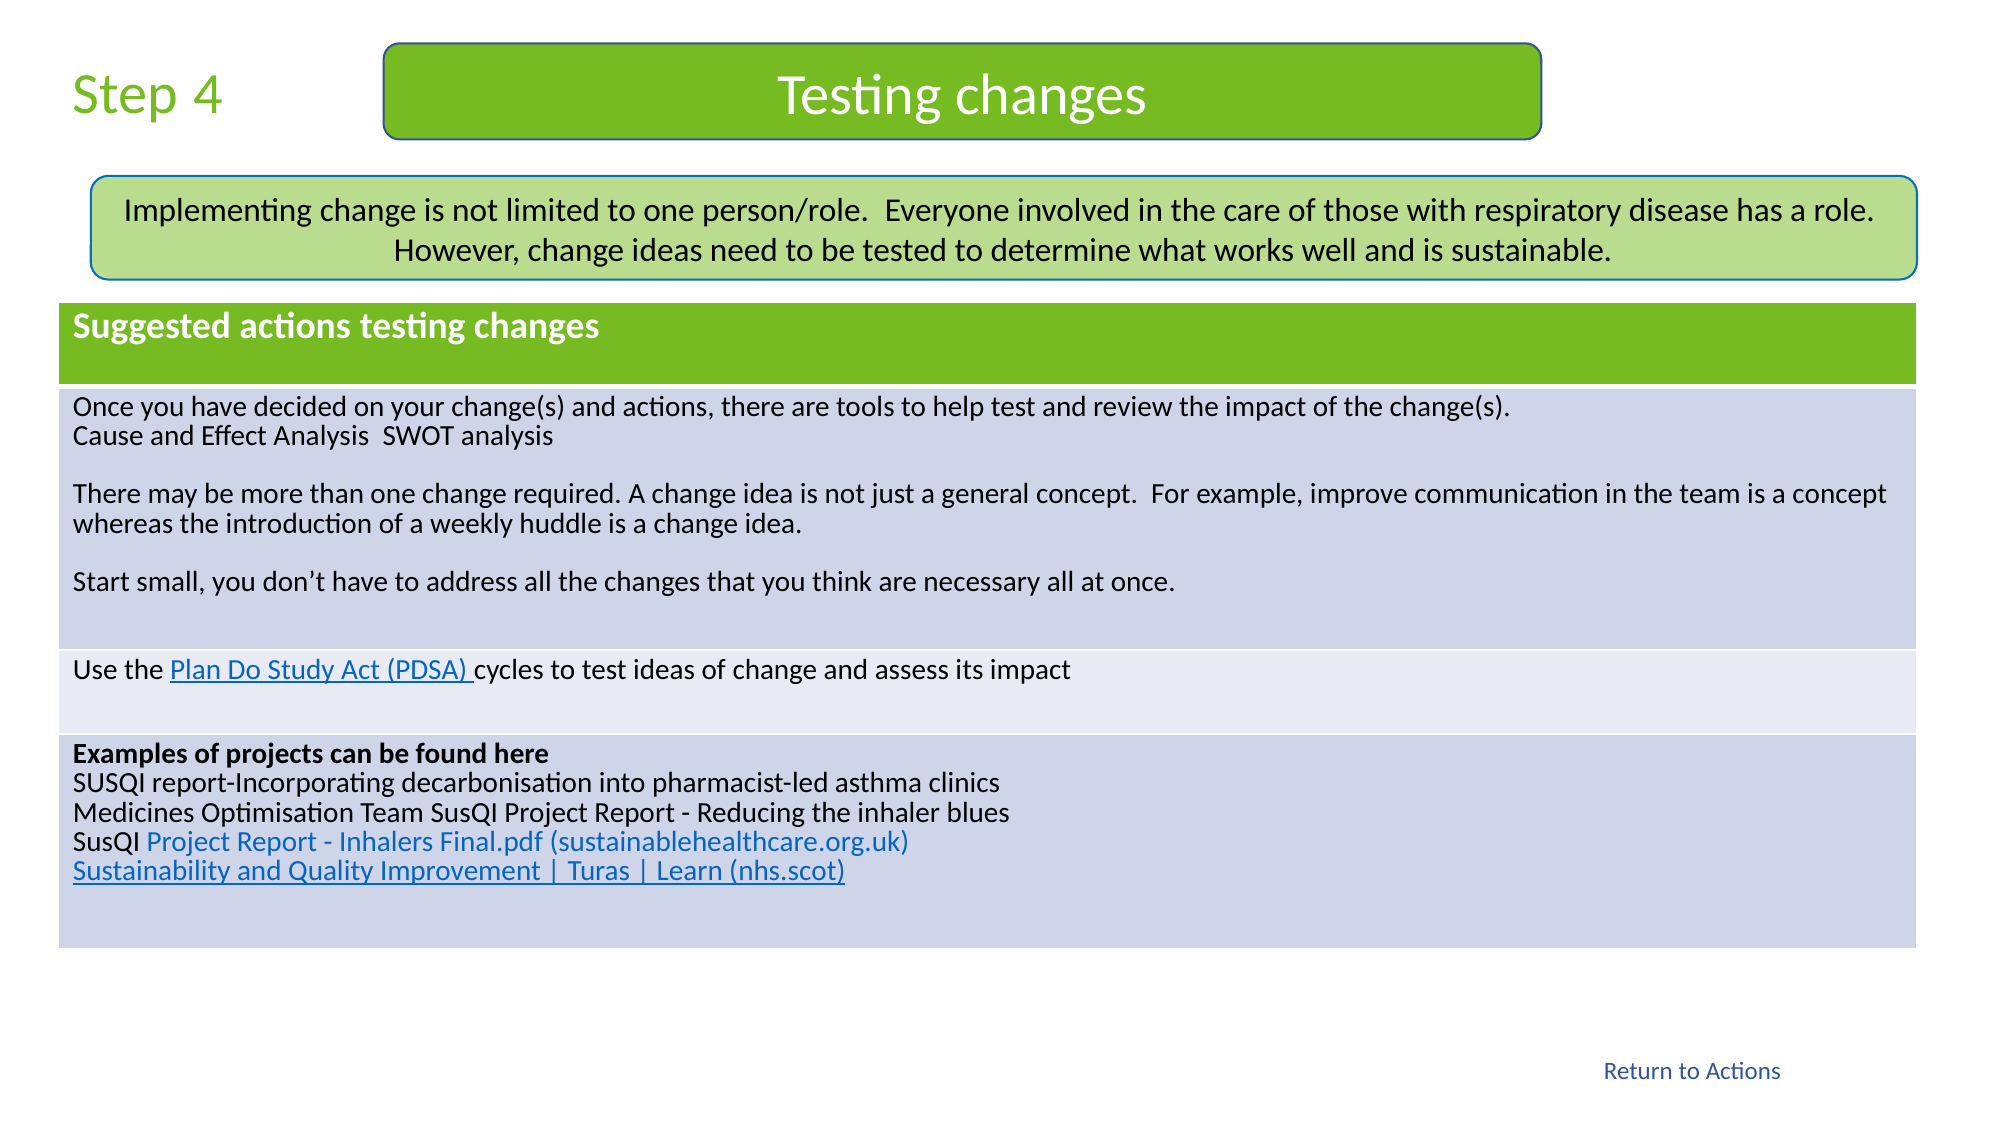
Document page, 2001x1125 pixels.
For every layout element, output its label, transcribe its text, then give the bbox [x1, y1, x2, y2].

text_box Implementing change is not limited to one person/role. Everyone involved in the care of those with respiratory disease has a role. However, change ideas need to be tested to determine what works well and is sustainable. [89, 174, 1919, 281]
text_box Return to Actions [1589, 1047, 1942, 1092]
table_header Suggested actions testing changes [59, 303, 1916, 384]
title Step 4 [57, 43, 256, 147]
table_cell Examples of projects can be found here SUSQI report-Incorporating decarbonisation into pharmacist-led asthma clinics Medicines Optimisation Team SusQI Project Report - Reducing the inhaler blues SusQI Project Report - Inhalers Final.pdf (sustainablehealthcare.org.uk) Sustainability and Quality Improvement | Turas | Learn (nhs.scot) [59, 735, 1916, 948]
text_box Testing changes [382, 42, 1543, 141]
table_cell Use the Plan Do Study Act (PDSA) cycles to test ideas of change and assess its impact [59, 651, 1916, 733]
table_cell Once you have decided on your change(s) and actions, there are tools to help test and review the impact of the change(s). Cause and Effect Analysis SWOT analysis There may be more than one change required. A change idea is not just a general concept. For example, improve communication in the team is a concept whereas the introduction of a weekly huddle is a change idea. Start small, you don’t have to address all the changes that you think are necessary all at once. [59, 389, 1916, 649]
